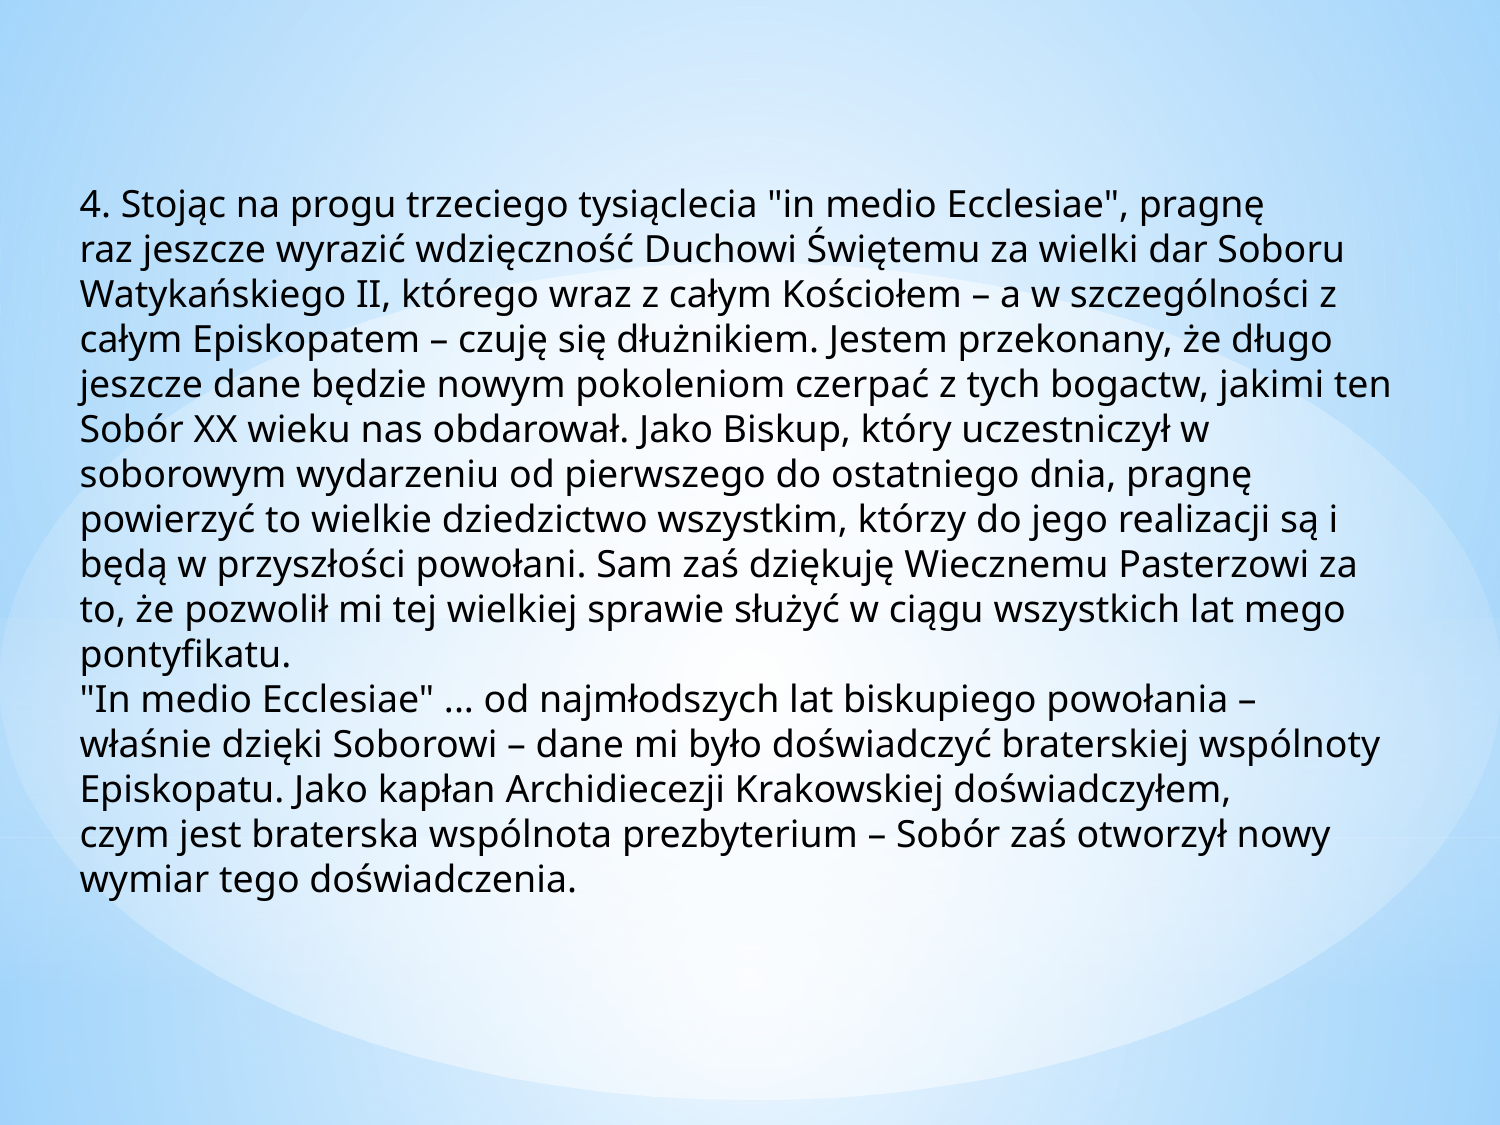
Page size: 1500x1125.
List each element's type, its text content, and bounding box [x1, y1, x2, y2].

text_box 4. Stojąc na progu trzeciego tysiąclecia "in medio Ecclesiae", pragnę raz jeszcze wyrazić wdzięczność Duchowi Świętemu za wielki dar Soboru Watykańskiego II, którego wraz z całym Kościołem – a w szczególności z całym Episkopatem – czuję się dłużnikiem. Jestem przekonany, że długo jeszcze dane będzie nowym pokoleniom czerpać z tych bogactw, jakimi ten Sobór XX wieku nas obdarował. Jako Biskup, który uczestniczył w soborowym wydarzeniu od pierwszego do ostatniego dnia, pragnę powierzyć to wielkie dziedzictwo wszystkim, którzy do jego realizacji są i będą w przyszłości powołani. Sam zaś dziękuję Wiecznemu Pasterzowi za to, że pozwolił mi tej wielkiej sprawie służyć w ciągu wszystkich lat mego pontyfikatu. "In medio Ecclesiae" ... od najmłodszych lat biskupiego powołania – właśnie dzięki Soborowi – dane mi było doświadczyć braterskiej wspólnoty Episkopatu. Jako kapłan Archidiecezji Krakowskiej doświadczyłem, czym jest braterska wspólnota prezbyterium – Sobór zaś otworzył nowy wymiar tego doświadczenia. [64, 172, 1412, 908]
